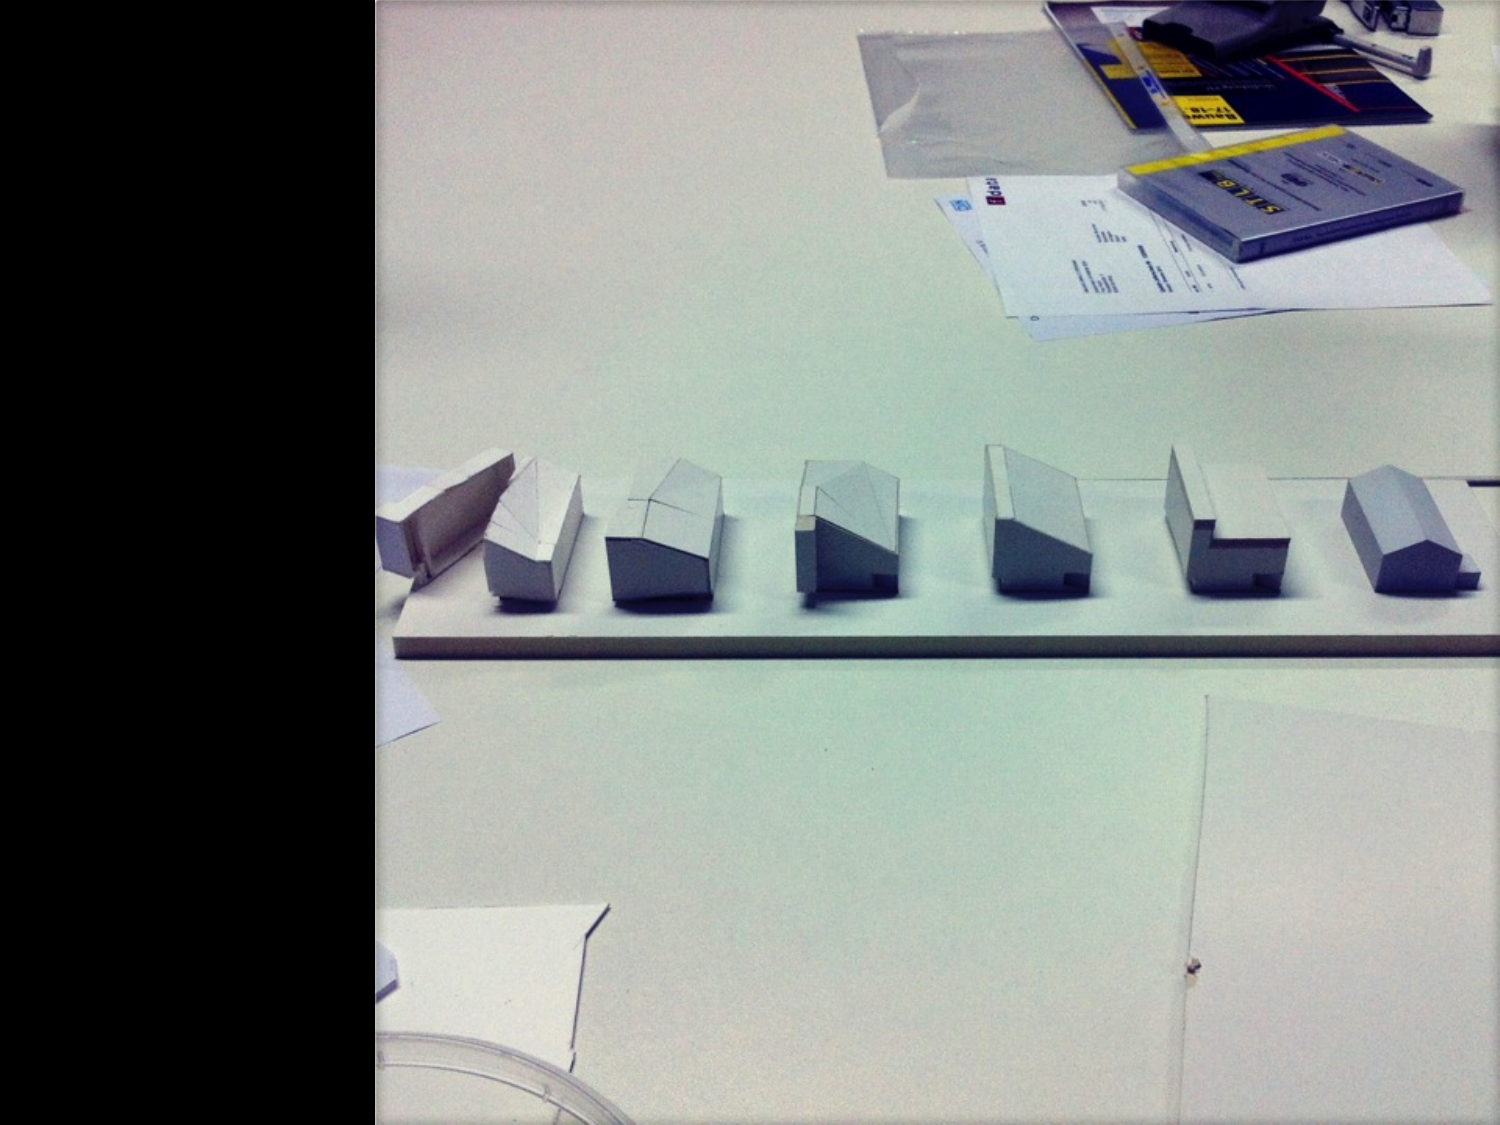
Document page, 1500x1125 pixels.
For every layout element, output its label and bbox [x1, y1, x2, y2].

picture [374, 0, 1500, 1125]
